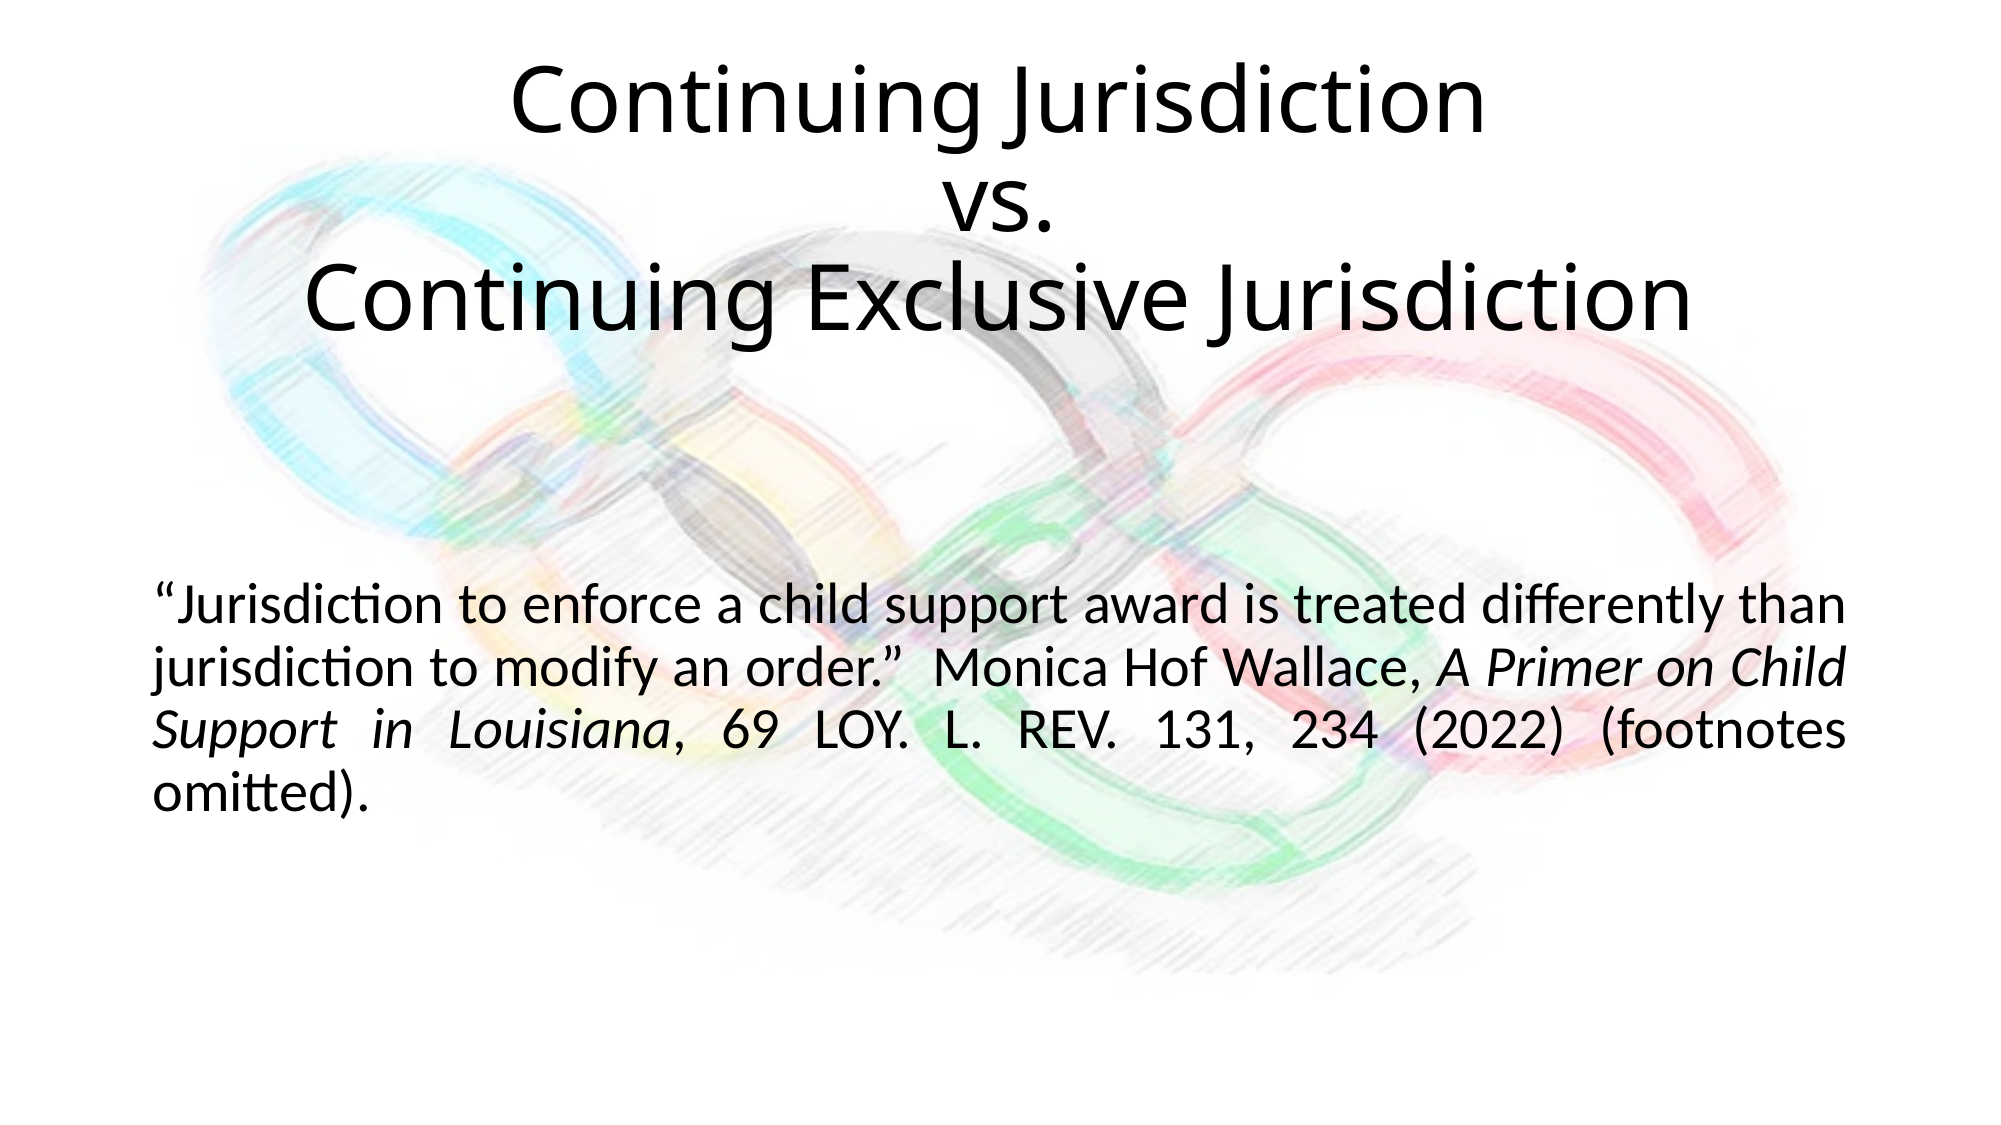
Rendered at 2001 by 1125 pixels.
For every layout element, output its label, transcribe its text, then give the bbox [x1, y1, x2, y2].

list “Jurisdiction to enforce a child support award is treated differently than jurisdiction to modify an order.” Monica Hof Wallace, A Primer on Child Support in Louisiana, 69 Loy. L. Rev. 131, 234 (2022) (footnotes omitted). [137, 384, 1863, 1014]
title Continuing Jurisdiction vs. Continuing Exclusive Jurisdiction [137, 59, 1863, 345]
